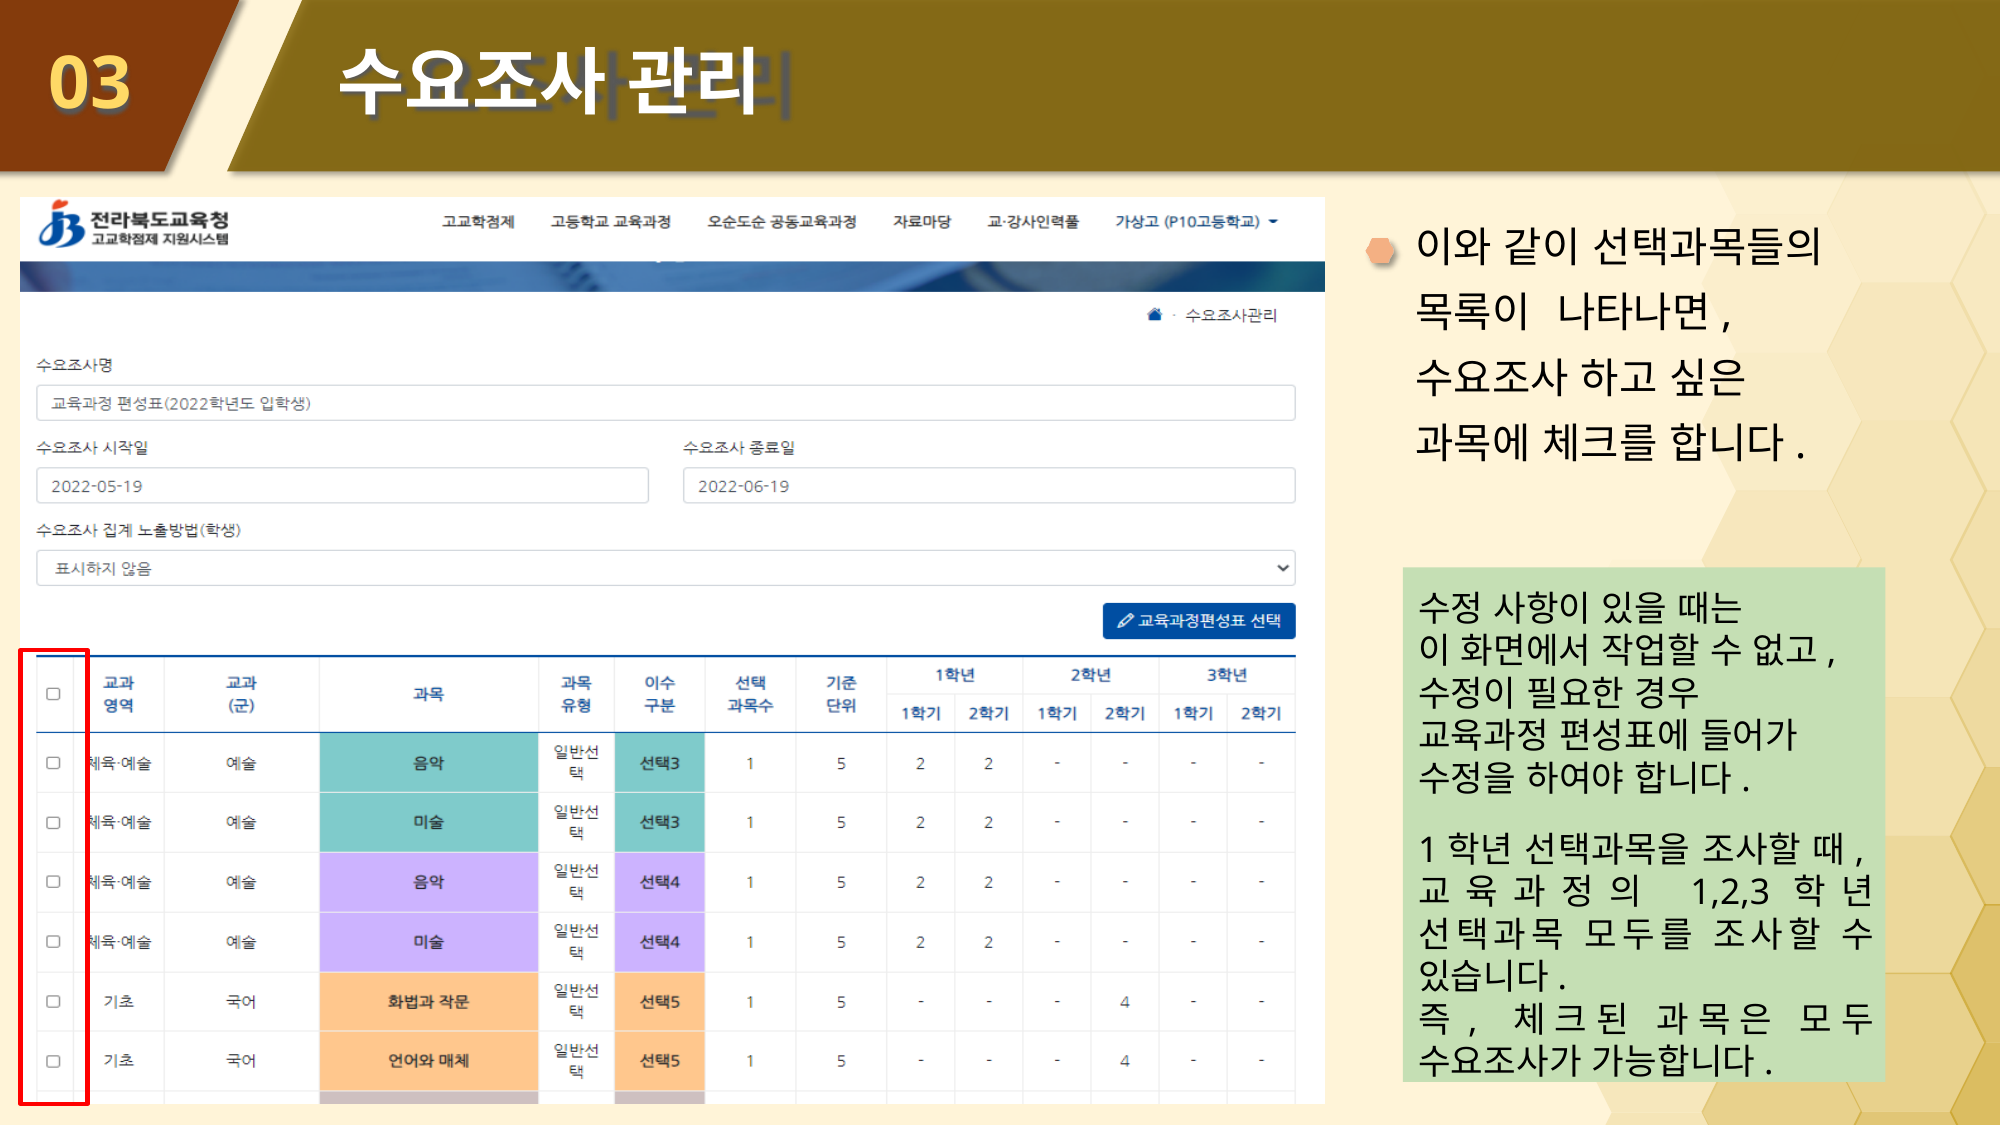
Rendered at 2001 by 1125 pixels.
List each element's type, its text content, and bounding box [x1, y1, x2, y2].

text_box 수정 사항이 있을 때는 이 화면에서 작업할 수 없고, 수정이 필요한 경우 교육과정 편성표에 들어가 수정을 하여야 합니다. 1학년 선택과목을 조사할 때, 교육과정의 1,2,3학년 선택과목 모두를 조사할 수 있습니다. 즉, 체크된 과목은 모두 수요조사가 가능합니다. [1402, 567, 1886, 1082]
title 03 [46, 187, 136, 195]
picture [20, 197, 1326, 1105]
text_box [1361, 234, 1407, 276]
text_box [288, 14, 850, 179]
picture [0, 0, 2000, 184]
text_box 이와 같이 선택과목들의 목록이 나타나면, 수요조사 하고 싶은 과목에 체크를 합니다. [1413, 203, 1864, 468]
